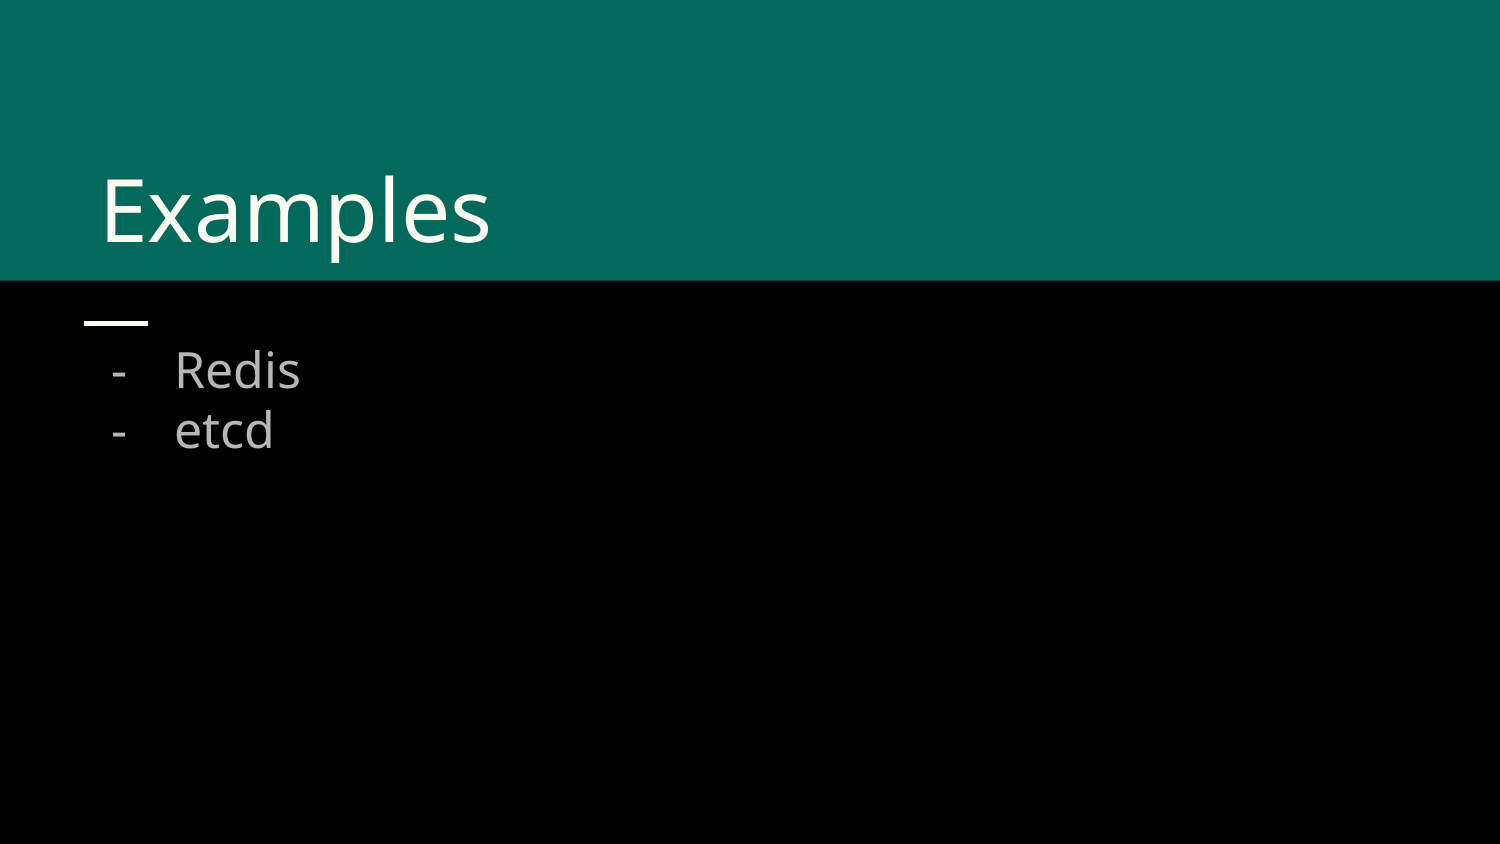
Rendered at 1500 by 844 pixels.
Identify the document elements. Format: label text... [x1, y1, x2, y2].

subtitle Redis etcd [84, 323, 1416, 765]
title Examples [84, 25, 1416, 275]
